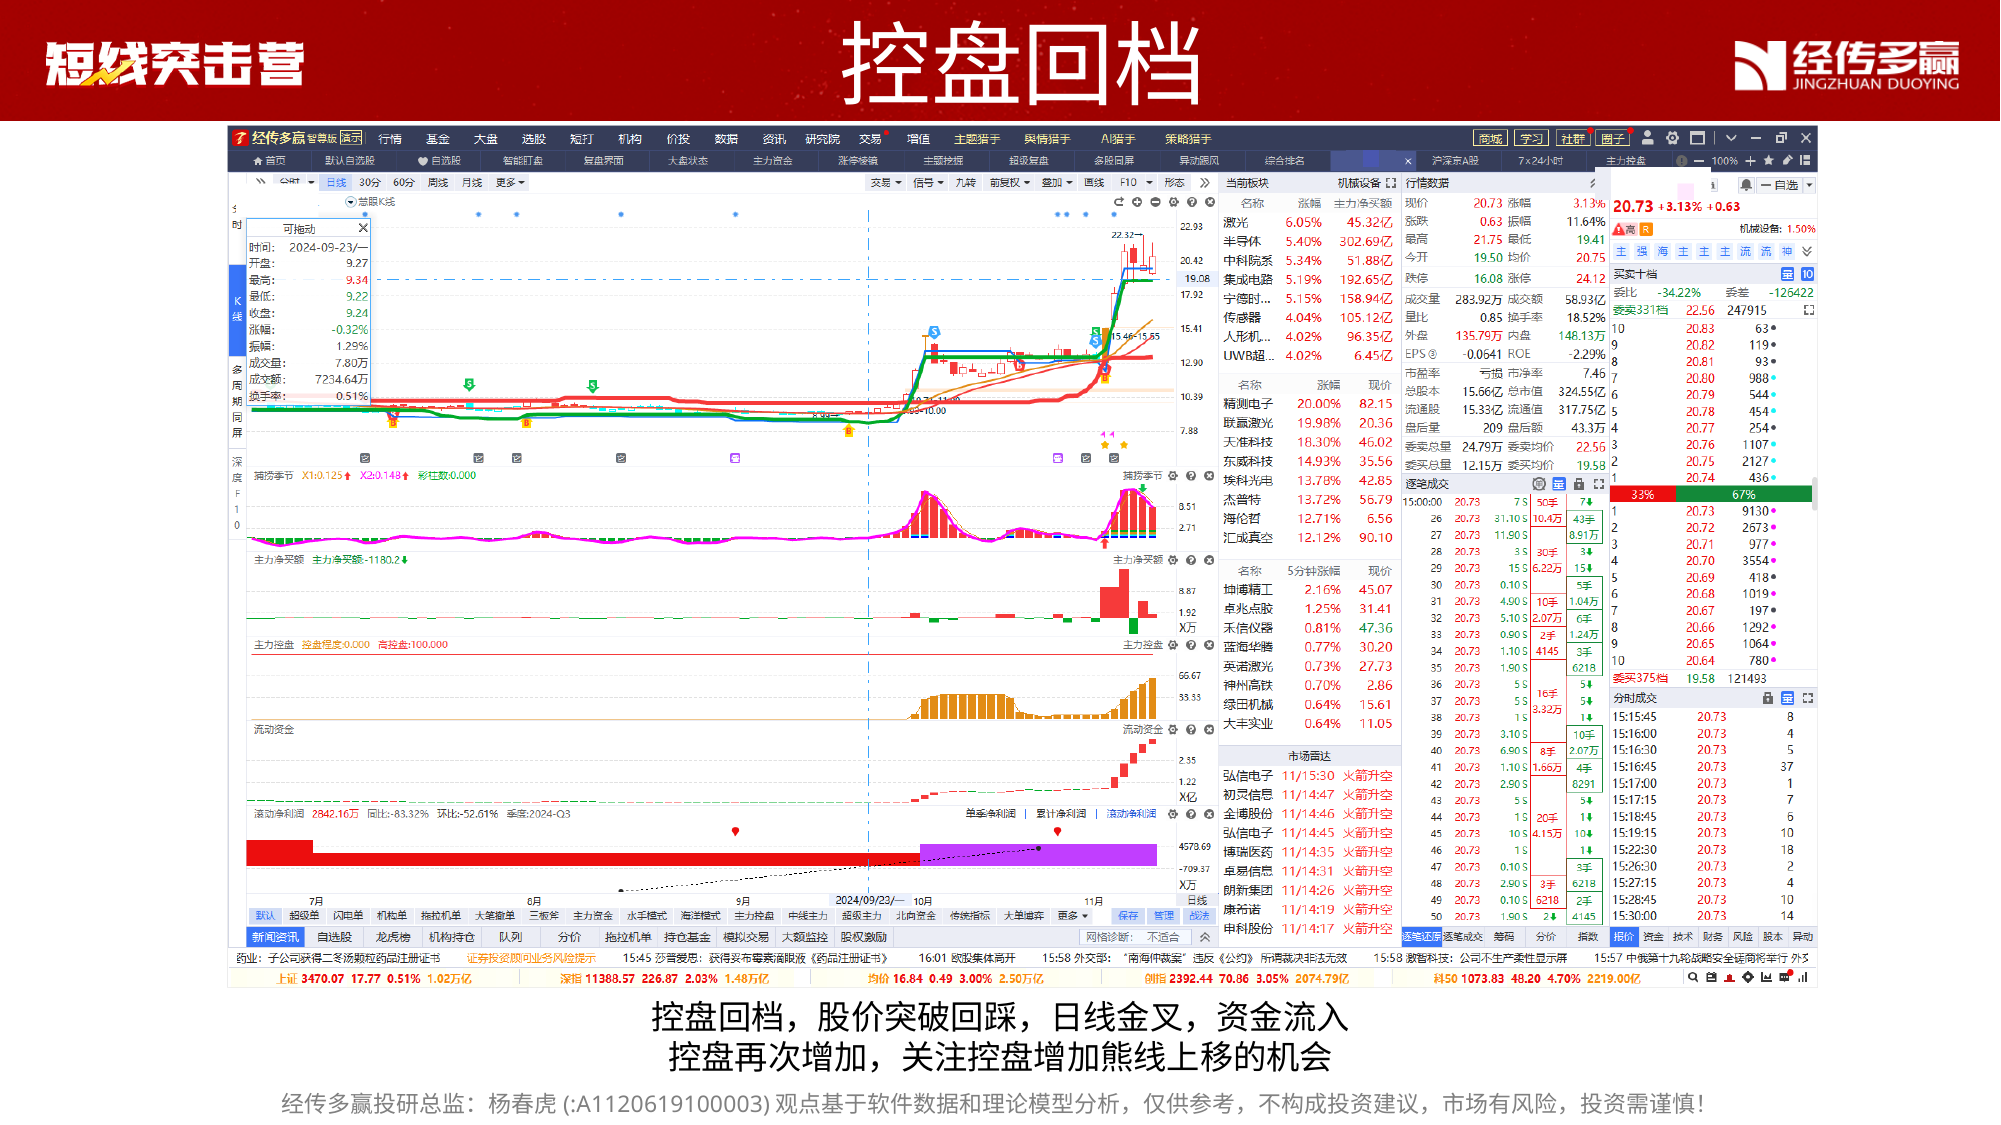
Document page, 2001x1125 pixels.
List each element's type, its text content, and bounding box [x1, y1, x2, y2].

text_box 控盘回档，股价突破回踩，日线金叉，资金流入 控盘再次增加，关注控盘增加熊线上移的机会 [325, 988, 1676, 1084]
picture [227, 125, 1818, 988]
picture [1600, 0, 2000, 121]
text_box 控盘回档 [446, 0, 1600, 125]
picture [0, 0, 446, 121]
